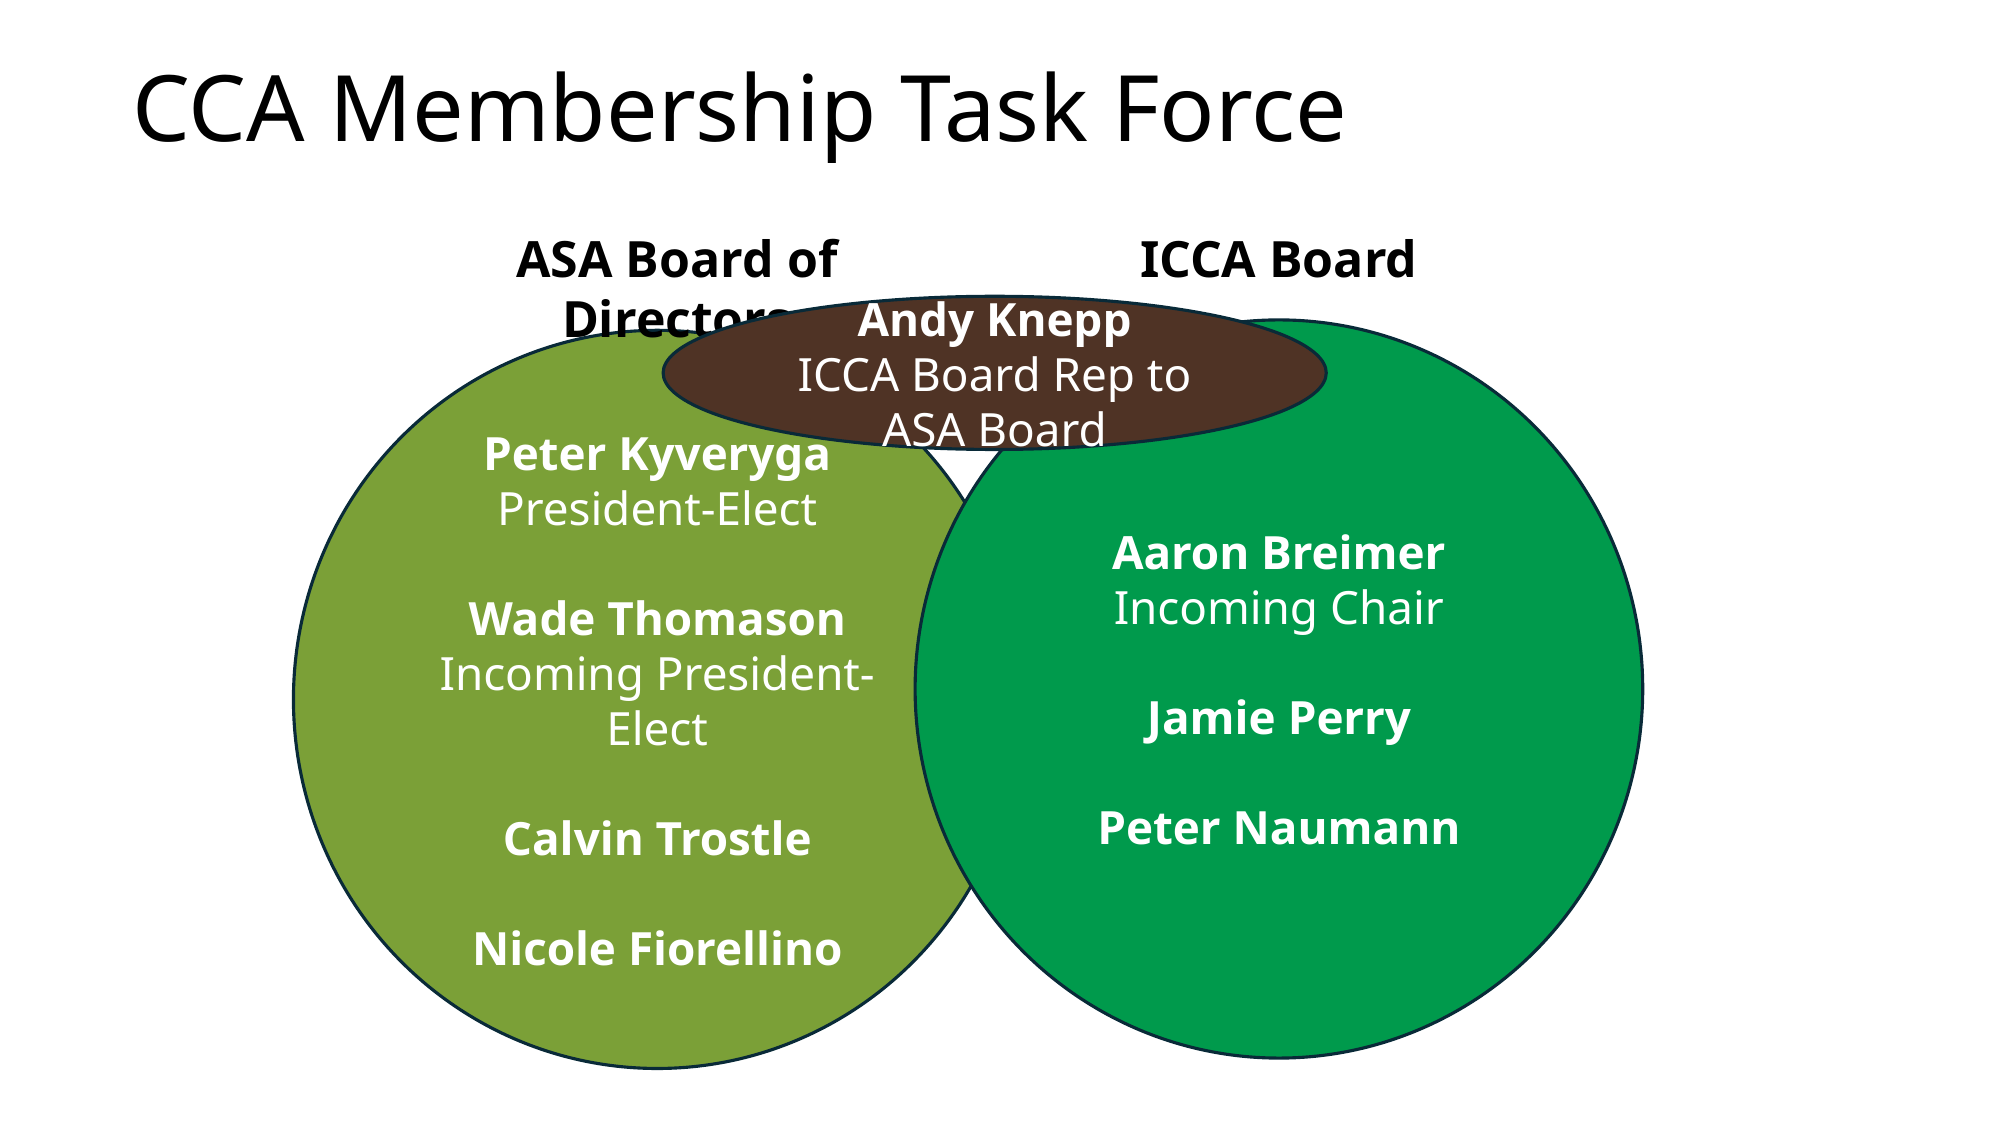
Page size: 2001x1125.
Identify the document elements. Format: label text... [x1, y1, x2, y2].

text_box Andy Knepp ICCA Board Rep to ASA Board [661, 294, 1328, 452]
text_box ICCA Board [989, 220, 1568, 296]
text_box ASA Board of Directors [387, 220, 966, 356]
text_box Peter Kyveryga President-Elect Wade Thomason Incoming President-Elect Calvin Trostle Nicole Fiorellino [291, 356, 971, 1071]
text_box Aaron Breimer Incoming Chair Jamie Perry Peter Naumann [913, 318, 1645, 1060]
title CCA Membership Task Force [117, 3, 1843, 221]
